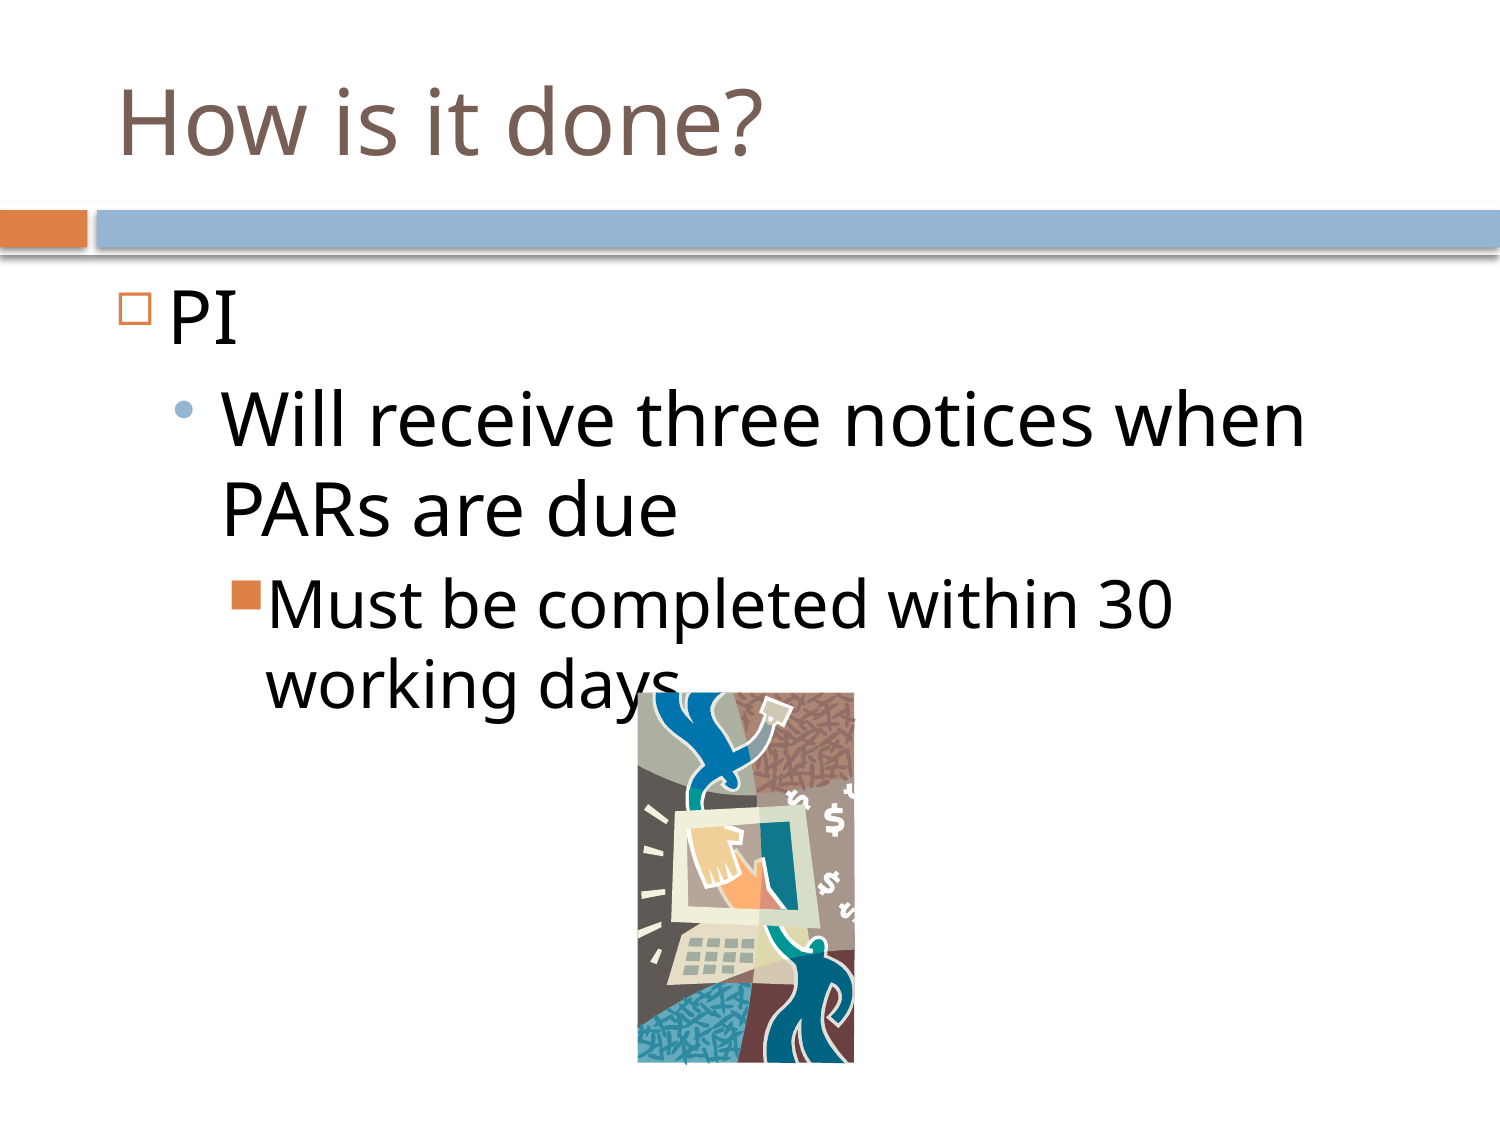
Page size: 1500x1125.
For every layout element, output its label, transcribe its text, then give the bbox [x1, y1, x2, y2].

title How is it done? [100, 37, 1438, 200]
picture [637, 687, 861, 1071]
list PI Will receive three notices when PARs are due Must be completed within 30 working days [100, 262, 1438, 1000]
